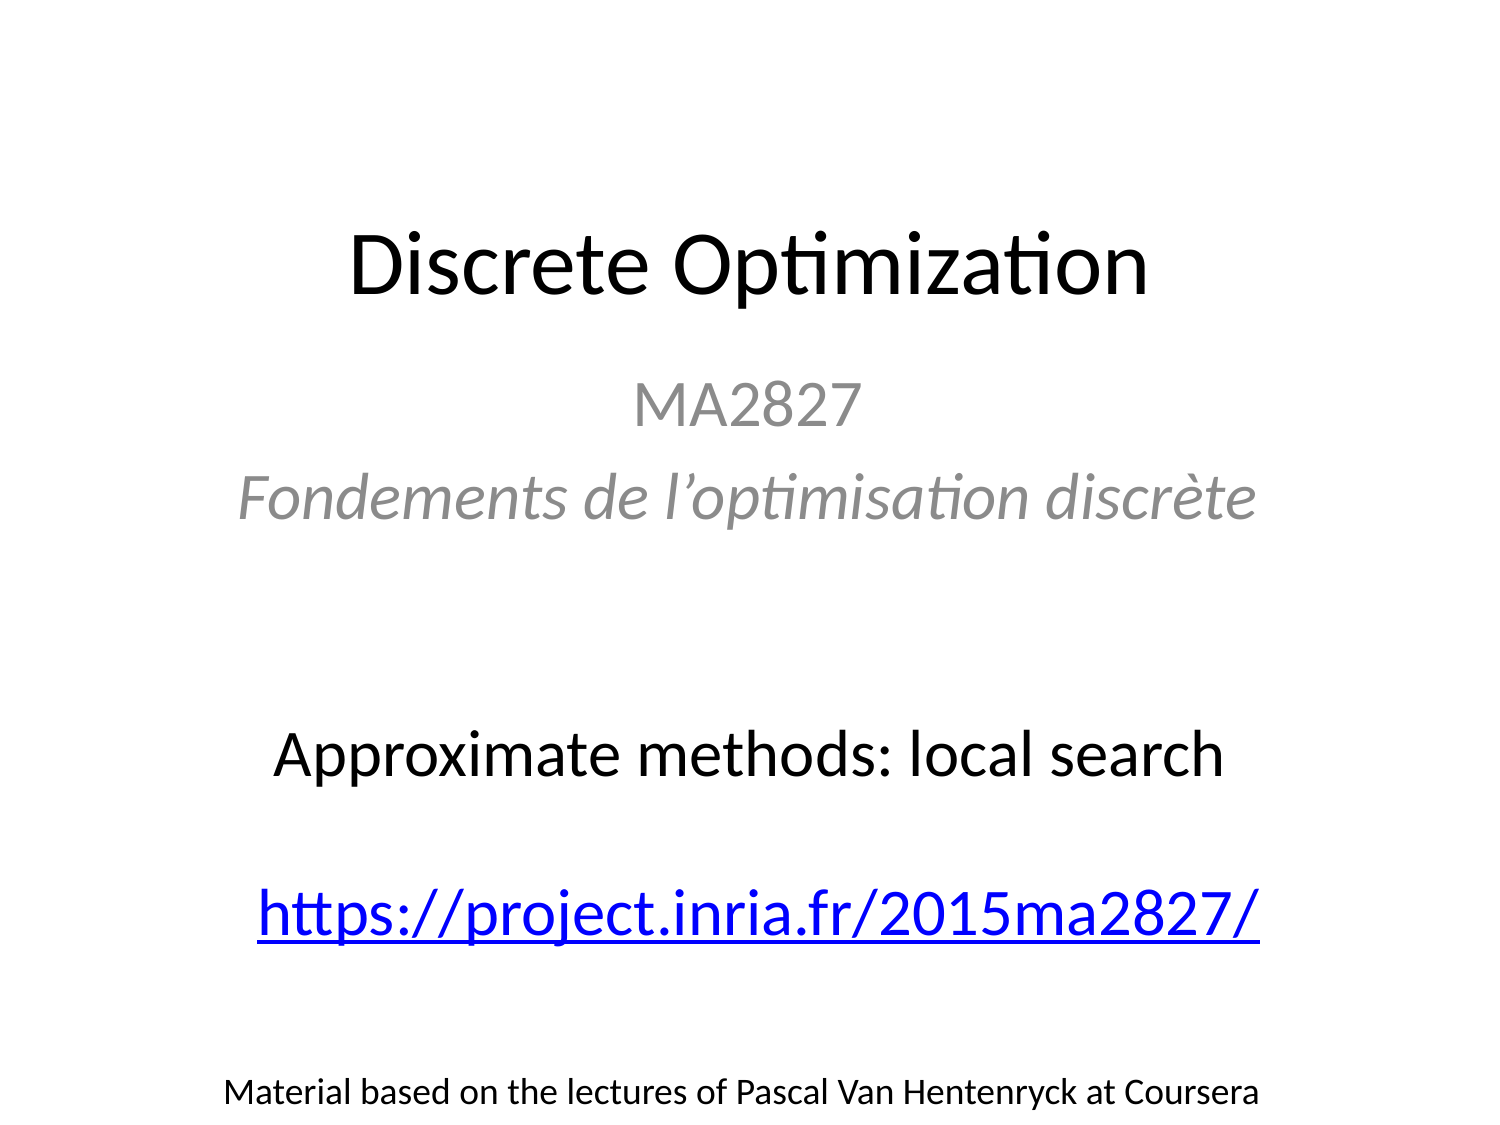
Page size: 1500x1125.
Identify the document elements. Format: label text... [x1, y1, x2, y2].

text_box Approximate methods: local search [69, 702, 1430, 798]
text_box Material based on the lectures of Pascal Van Hentenryck at Coursera [208, 1059, 1276, 1120]
subtitle MA2827 Fondements de l’optimisation discrète [133, 352, 1363, 640]
text_box https://project.inria.fr/2015ma2827/ [242, 861, 1275, 957]
title Discrete Optimization [112, 137, 1388, 379]
